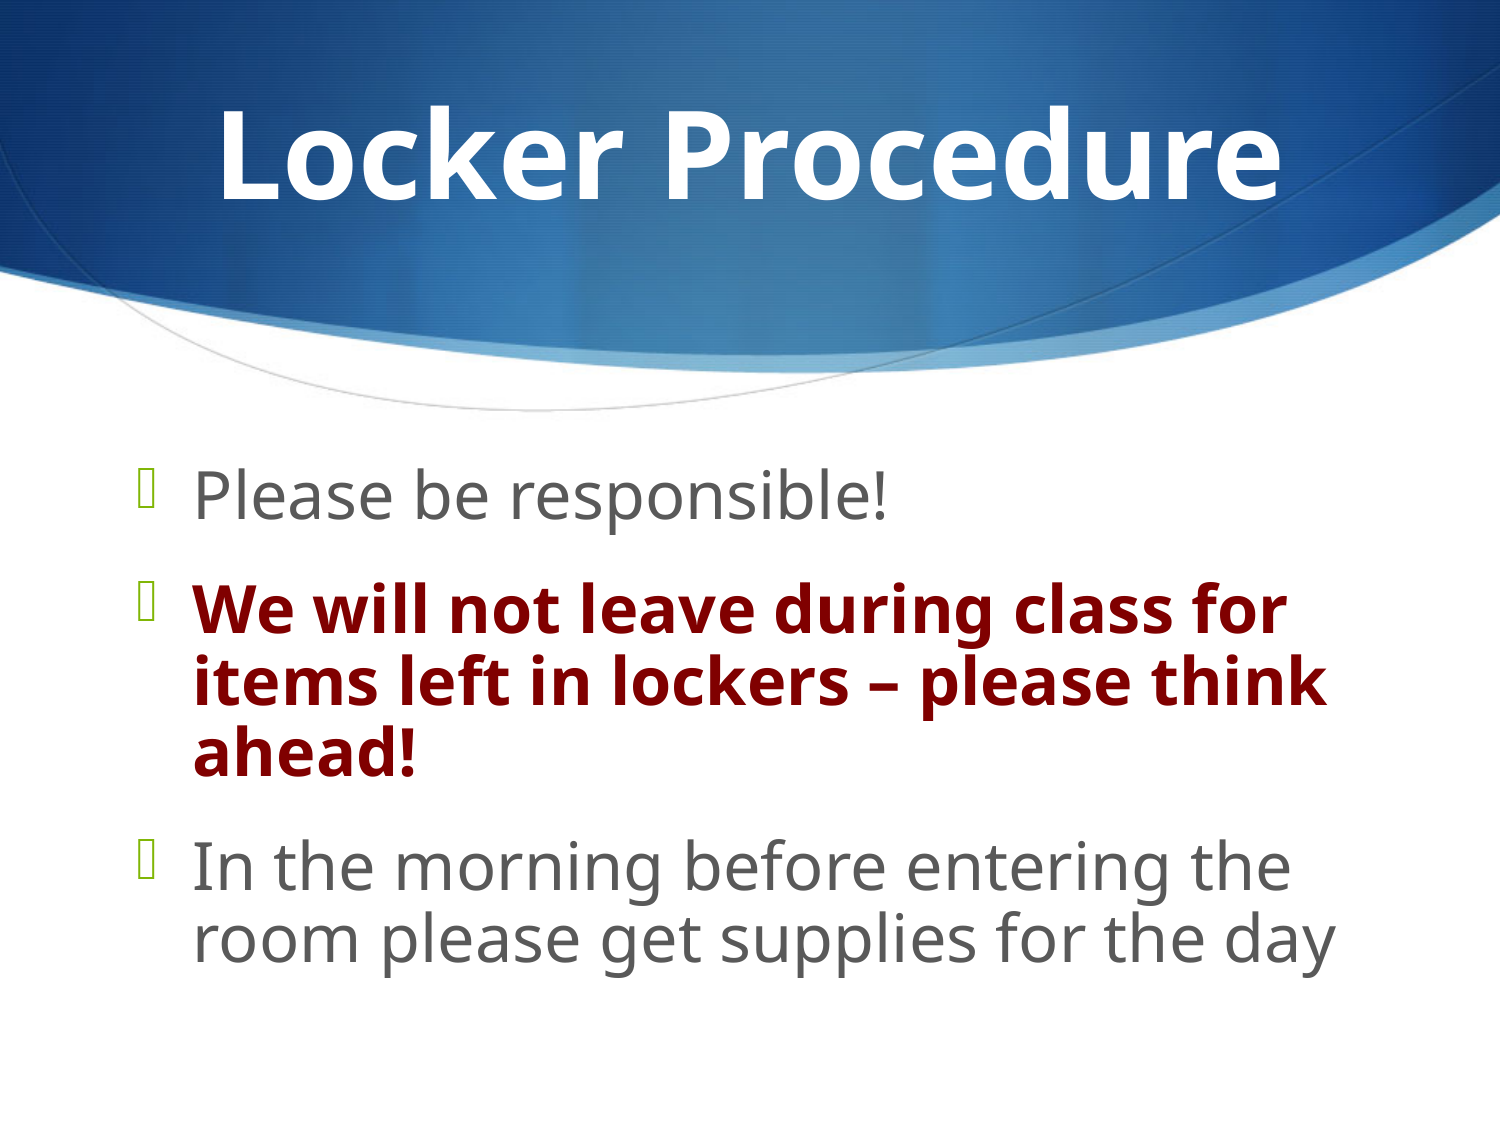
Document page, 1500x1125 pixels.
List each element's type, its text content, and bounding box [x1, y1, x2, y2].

list Please be responsible! We will not leave during class for items left in lockers – please think ahead! In the morning before entering the room please get supplies for the day [121, 454, 1379, 991]
picture [0, 0, 1500, 1125]
title Locker Procedure [75, 56, 1425, 245]
